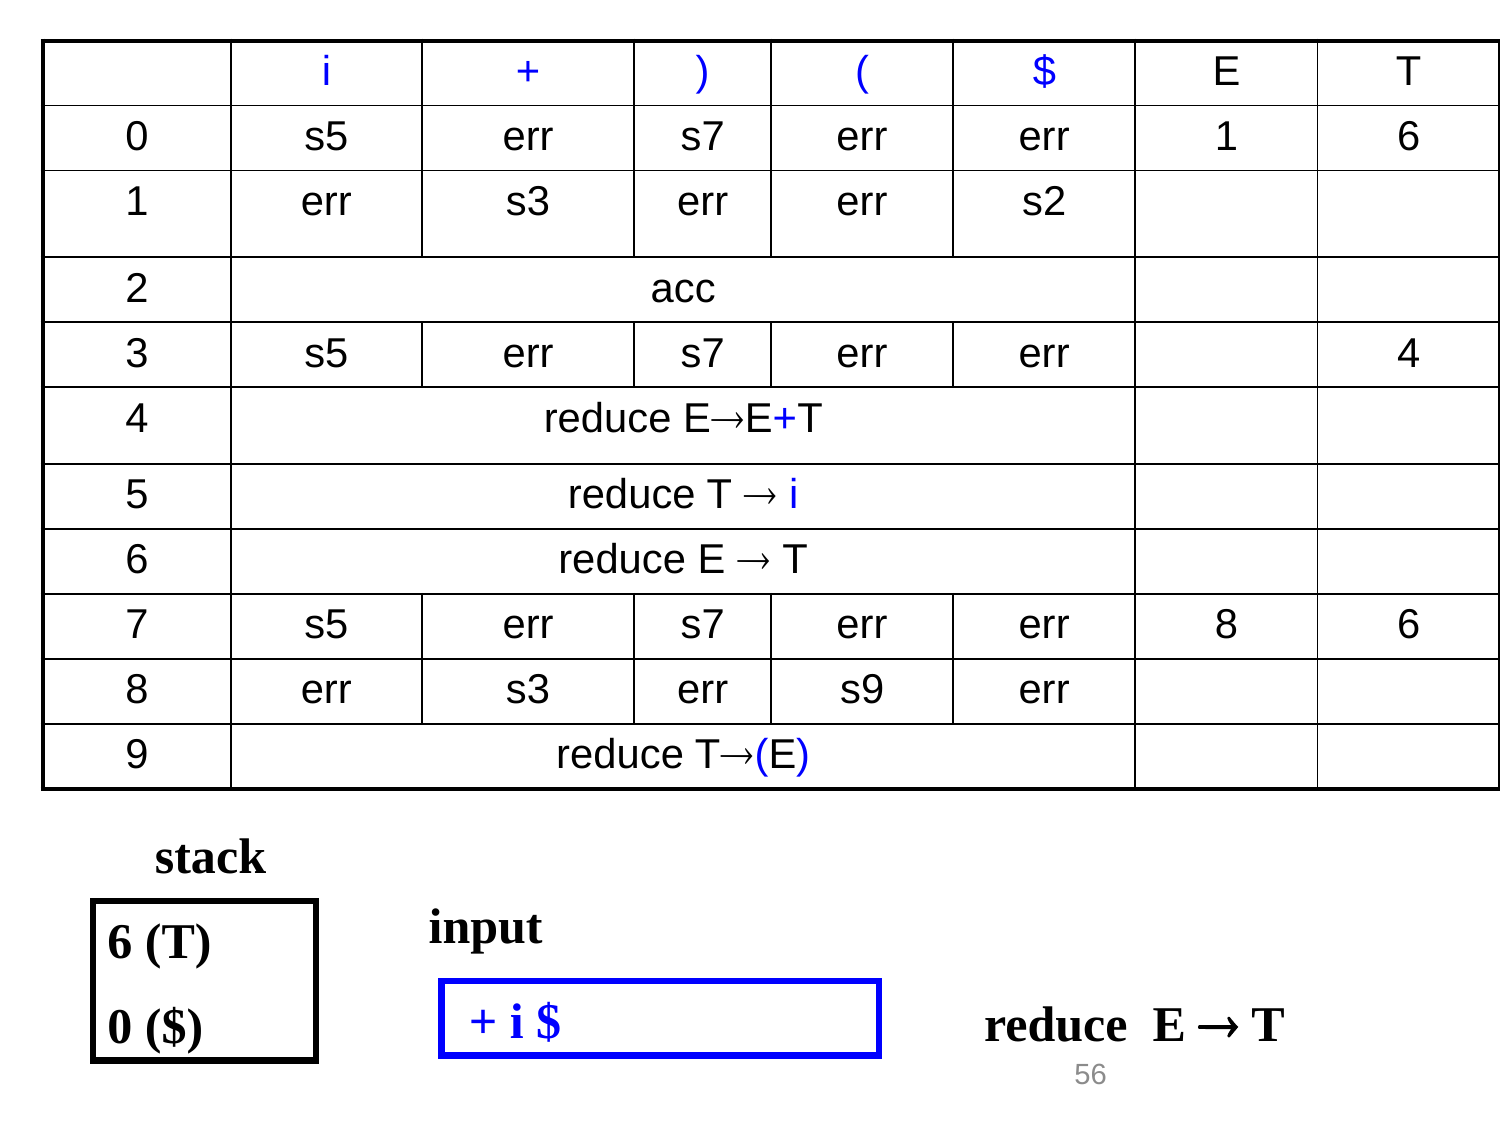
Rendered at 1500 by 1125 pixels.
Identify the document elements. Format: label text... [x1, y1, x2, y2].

text_box 6 (T) 0 ($) [92, 900, 317, 1061]
table_cell [1136, 465, 1317, 528]
table_cell 1 [1136, 106, 1317, 170]
table_header [45, 43, 230, 105]
table_cell 4 [1318, 323, 1498, 386]
table_cell s3 [423, 171, 633, 256]
table_cell s5 [232, 106, 421, 170]
table_cell reduce E  T [232, 530, 1134, 593]
table_cell s5 [232, 595, 421, 658]
table_cell s7 [635, 106, 770, 170]
table_cell s7 [635, 323, 770, 386]
table_cell err [635, 660, 770, 723]
table_cell 8 [45, 660, 230, 723]
table_cell [1318, 171, 1498, 256]
table_cell [1136, 171, 1317, 256]
table_cell err [423, 323, 633, 386]
table_header T [1318, 43, 1498, 105]
table_cell 4 [45, 388, 230, 463]
table_cell s7 [635, 595, 770, 658]
table_cell 9 [45, 725, 230, 787]
table_cell err [954, 323, 1134, 386]
table_cell err [954, 106, 1134, 170]
table_cell 8 [1136, 595, 1317, 658]
table_cell 3 [45, 323, 230, 386]
table_cell 1 [45, 171, 230, 256]
table_cell [1136, 323, 1317, 386]
table_cell err [635, 171, 770, 256]
text_box + i $ [441, 980, 880, 1056]
text_box stack [140, 816, 336, 892]
table_cell 5 [45, 465, 230, 528]
table_header ) [772, 43, 952, 105]
table_cell s5 [232, 323, 421, 386]
table_cell [1318, 465, 1498, 528]
table_cell [1318, 660, 1498, 723]
table_header + [423, 43, 633, 105]
table_cell err [772, 106, 952, 170]
table_cell reduce EE+T [232, 388, 1134, 463]
table_cell [1136, 258, 1317, 321]
table_cell [1318, 725, 1498, 787]
table_cell 6 [1318, 106, 1498, 170]
table_cell err [954, 595, 1134, 658]
table_header $ [954, 43, 1134, 105]
table_cell err [232, 660, 421, 723]
table_cell err [232, 171, 421, 256]
table_cell s3 [423, 660, 633, 723]
table_cell s2 [954, 171, 1134, 256]
table_cell 2 [45, 258, 230, 321]
table_cell err [772, 171, 952, 256]
table_cell reduce T(E) [232, 725, 1134, 787]
table_cell reduce T  i [232, 465, 1134, 528]
table_cell 6 [45, 530, 230, 593]
table_cell 6 [1318, 595, 1498, 658]
table_header ( [635, 43, 770, 105]
table_cell [1318, 388, 1498, 463]
table_header E [1136, 43, 1317, 105]
table_cell err [772, 595, 952, 658]
table_cell [1136, 530, 1317, 593]
table_cell 7 [45, 595, 230, 658]
table_cell [1318, 258, 1498, 321]
table_cell s9 [772, 660, 952, 723]
table_cell err [772, 323, 952, 386]
table_cell [1136, 388, 1317, 463]
table_cell acc [232, 258, 1134, 321]
slide_number 56 [1059, 1042, 1397, 1103]
table_cell [1136, 725, 1317, 787]
table_cell [1136, 660, 1317, 723]
table_cell [1318, 530, 1498, 593]
table_cell err [423, 106, 633, 170]
table_cell err [423, 595, 633, 658]
text_box input [413, 886, 940, 961]
table_cell 0 [45, 106, 230, 170]
table_header i [232, 43, 421, 105]
table_cell err [954, 660, 1134, 723]
text_box reduce E  T [969, 984, 1325, 1059]
